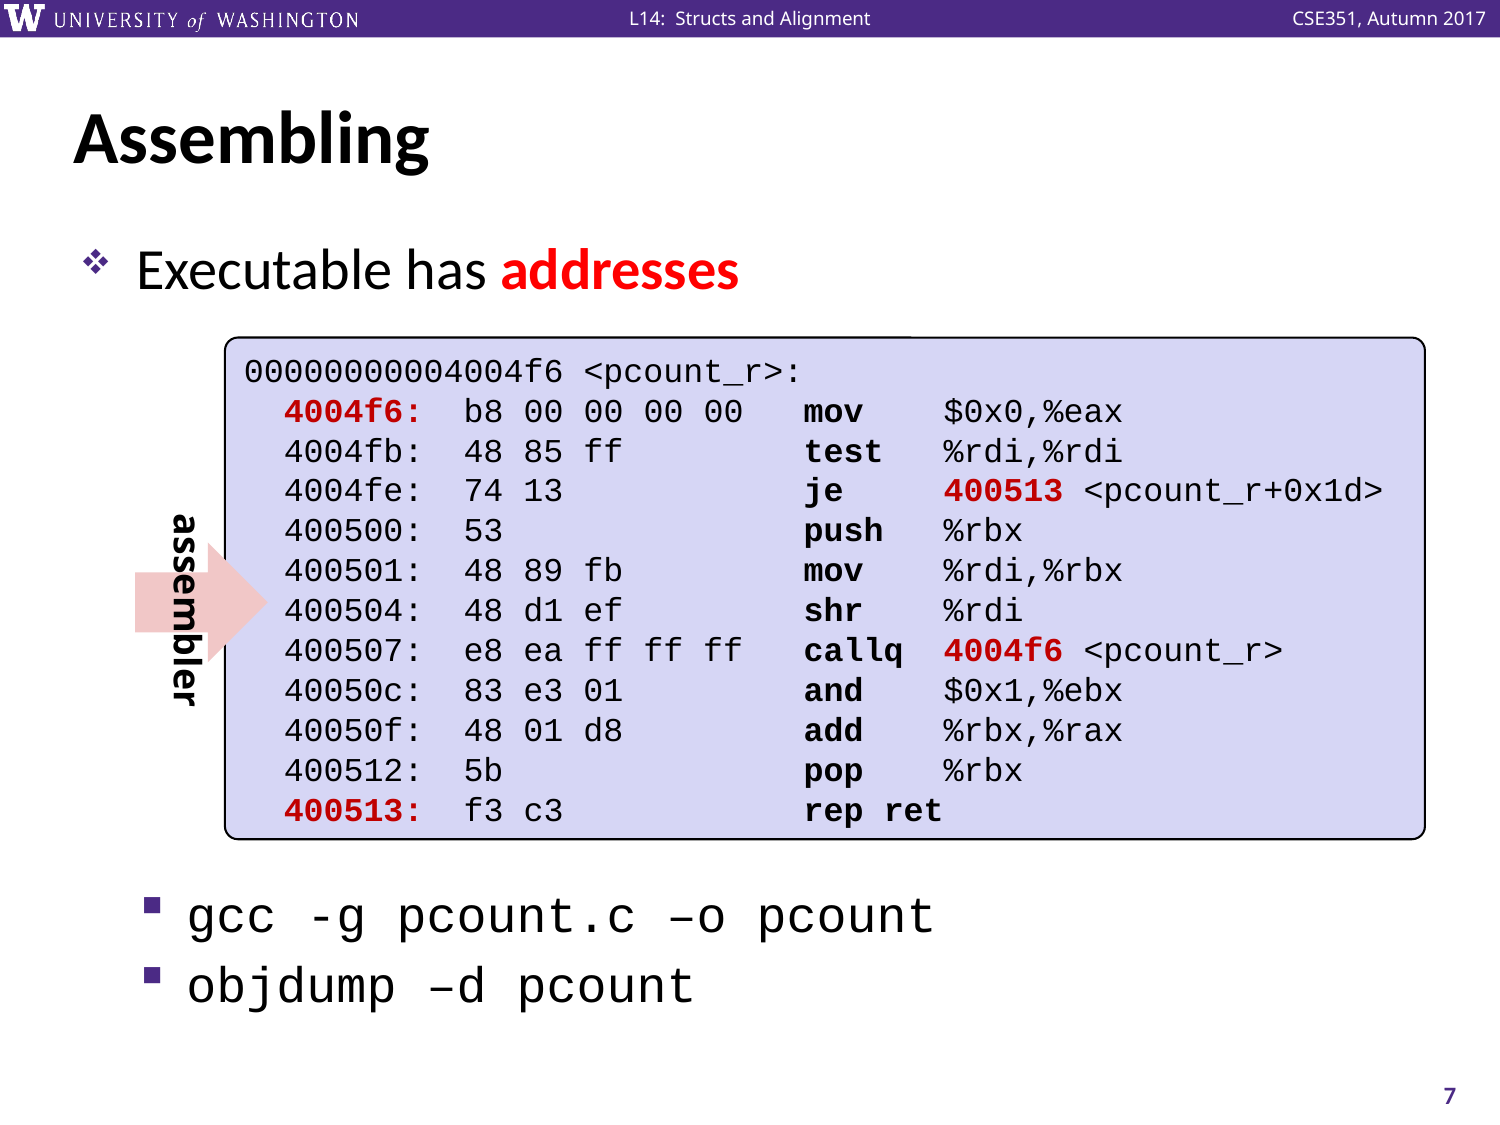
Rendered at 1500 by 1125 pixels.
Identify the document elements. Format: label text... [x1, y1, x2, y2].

slide_number 7 [1400, 1065, 1500, 1125]
picture [4, 4, 358, 32]
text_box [134, 506, 269, 715]
text_box 00000000004004f6 <pcount_r>: 4004f6: b8 00 00 00 00 mov $0x0,%eax 4004fb: 48 85 ff test %rdi,%rdi 4004fe: 74 13 je 400513 <pcount_r+0x1d> 400500: 53 push %rbx 400501: 48 89 fb mov %rdi,%rbx 400504: 48 d1 ef shr %rdi 400507: e8 ea ff ff ff callq 4004f6 <pcount_r> 40050c: 83 e3 01 and $0x1,%ebx 40050f: 48 01 d8 add %rbx,%rax 400512: 5b pop %rbx 400513: f3 c3 rep ret [224, 337, 1425, 840]
list Executable has addresses gcc -g pcount.c –o pcount objdump –d pcount [64, 223, 1438, 1040]
title Assembling [58, 71, 1438, 197]
